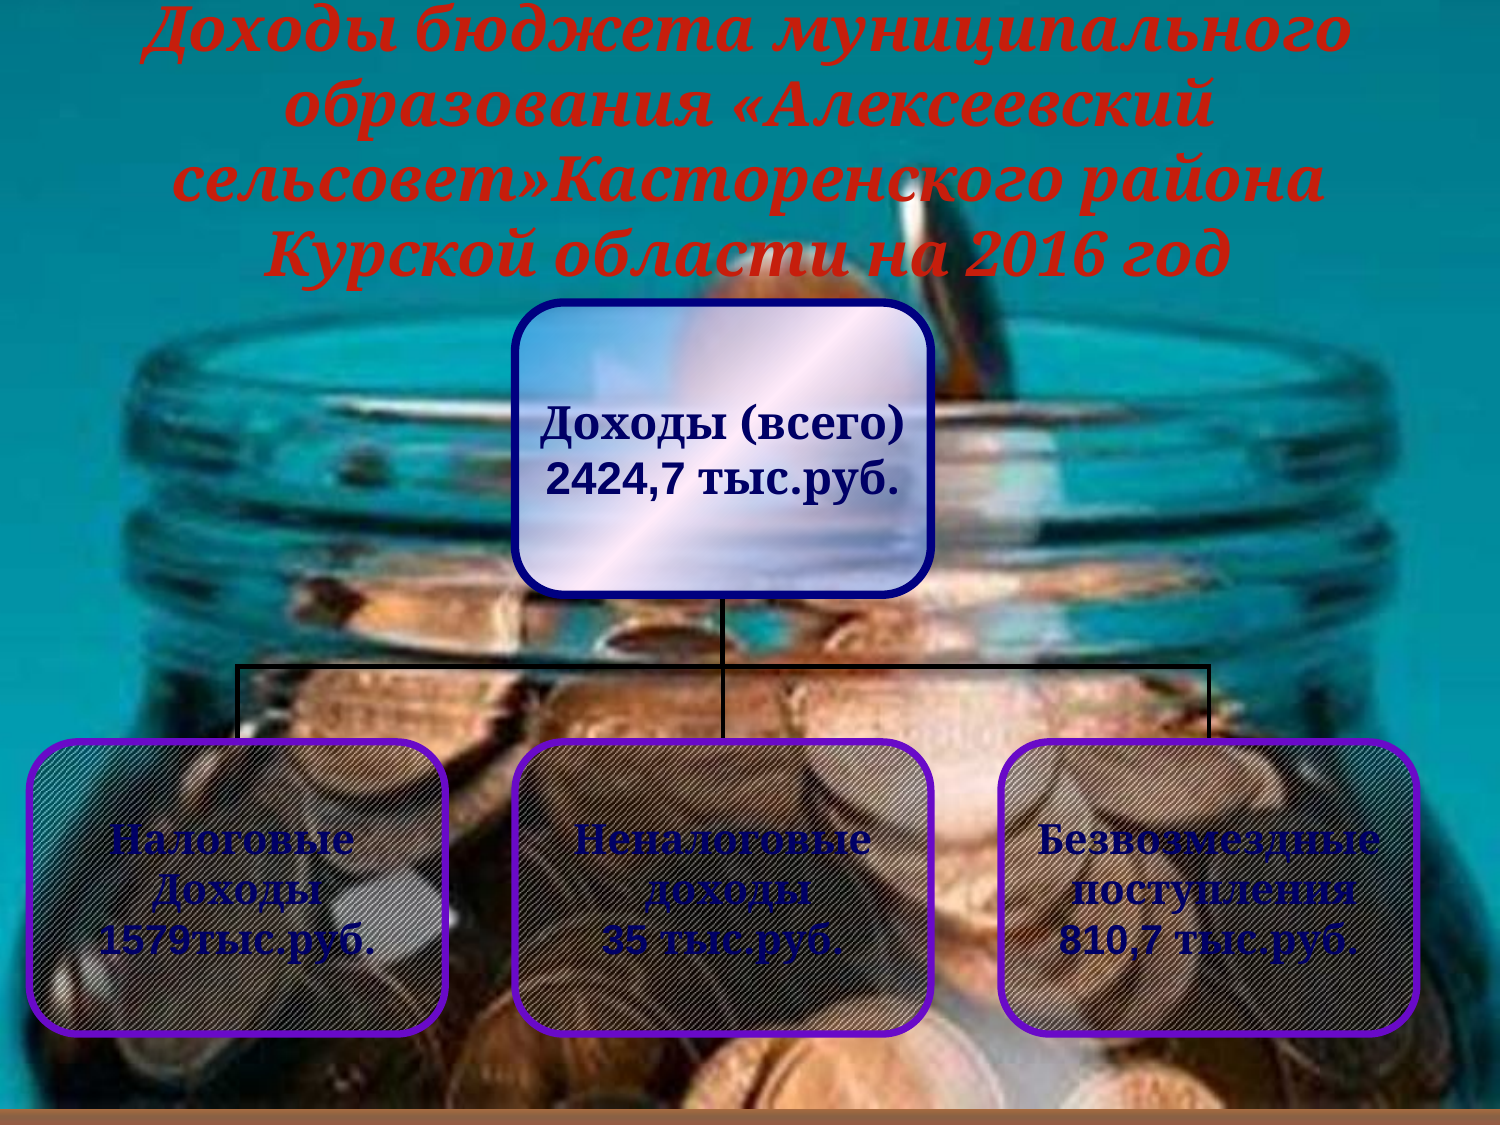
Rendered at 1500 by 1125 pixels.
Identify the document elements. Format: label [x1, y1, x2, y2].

picture [0, 0, 1500, 1125]
text_box [29, 302, 1418, 1035]
